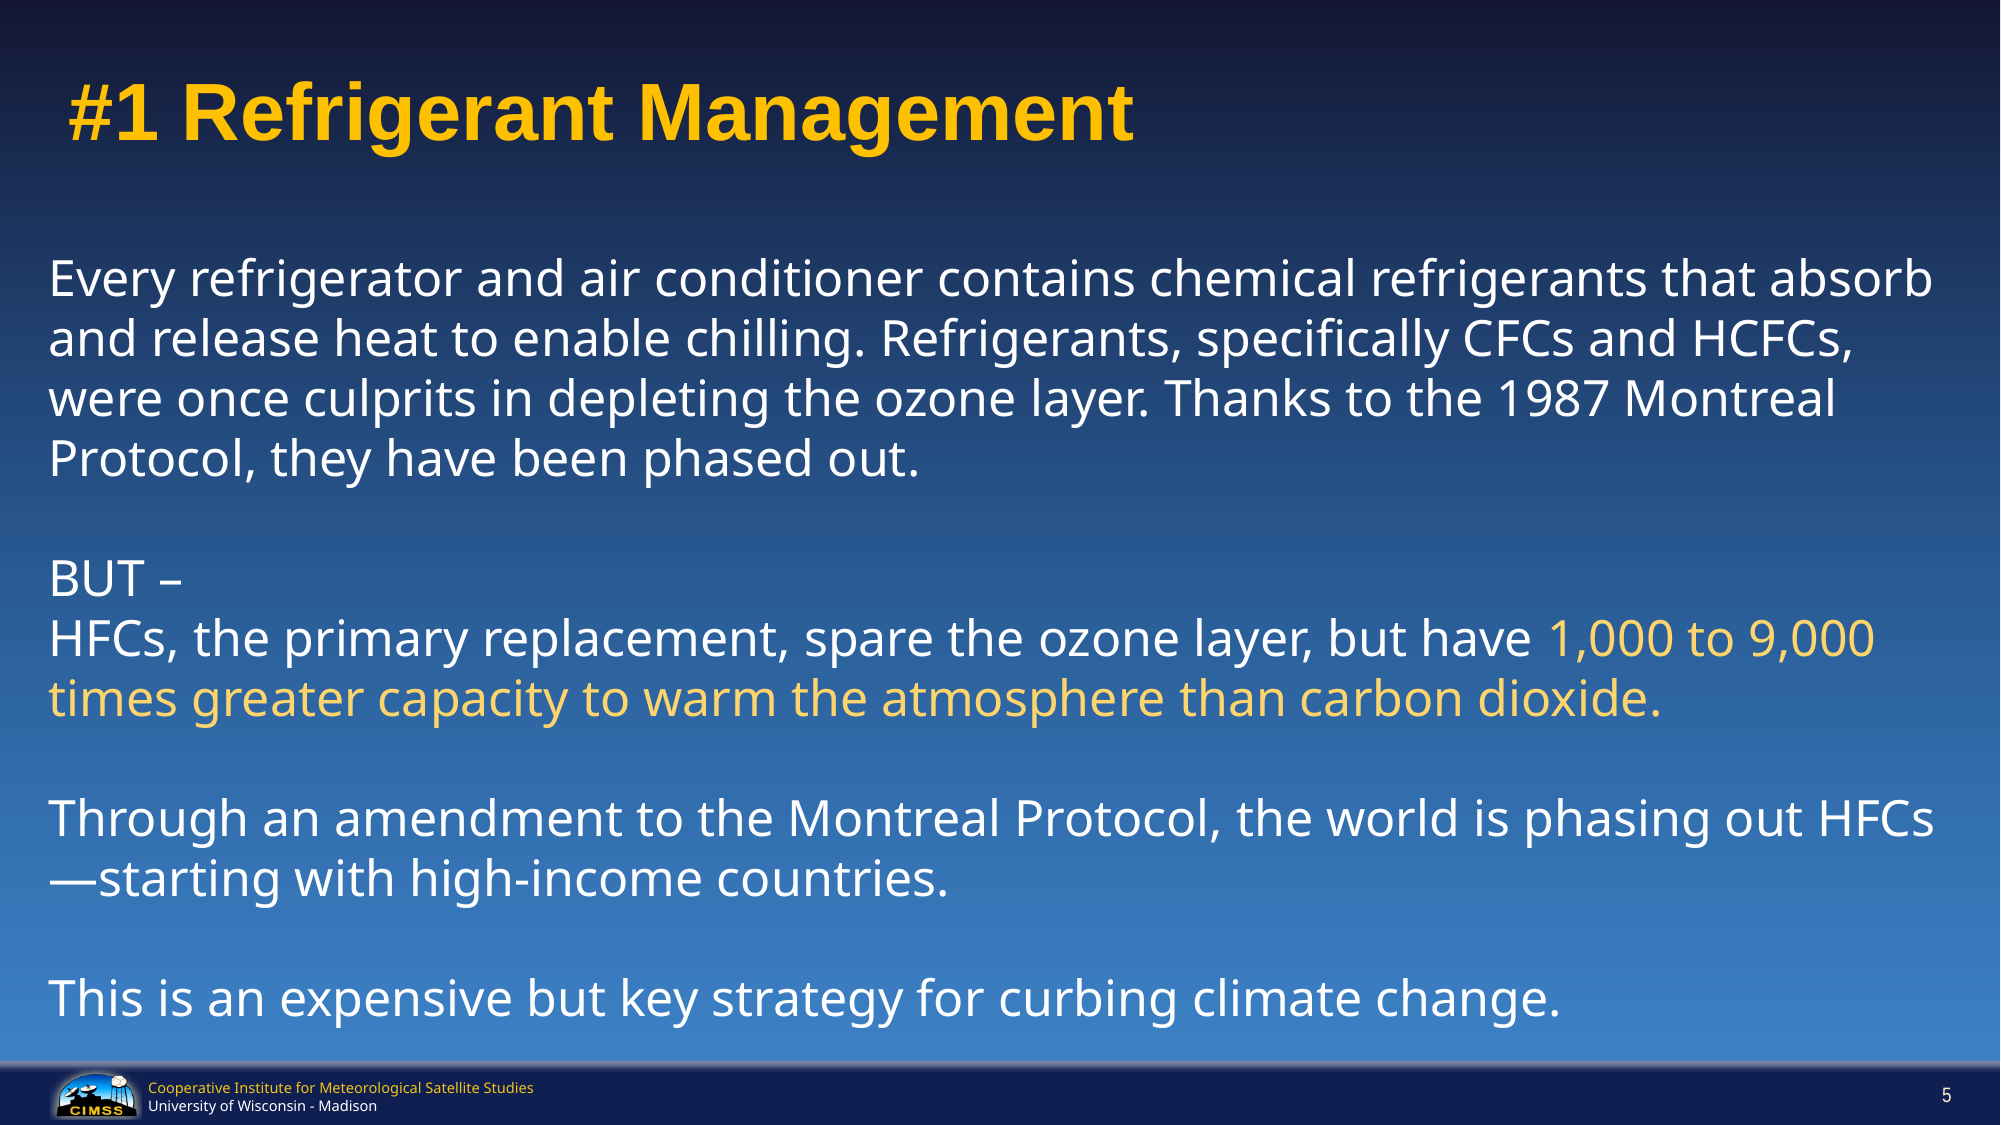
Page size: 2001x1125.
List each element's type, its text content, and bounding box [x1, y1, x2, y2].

slide_number 5 [1866, 1074, 1967, 1113]
picture [50, 1069, 142, 1120]
text_box #1 Refrigerant Management [54, 51, 1173, 164]
text_box Every refrigerator and air conditioner contains chemical refrigerants that absorb and release heat to enable chilling. Refrigerants, specifically CFCs and HCFCs, were once culprits in depleting the ozone layer. Thanks to the 1987 Montreal Protocol, they have been phased out. BUT – HFCs, the primary replacement, spare the ozone layer, but have 1,000 to 9,000 times greater capacity to warm the atmosphere than carbon dioxide. Through an amendment to the Montreal Protocol, the world is phasing out HFCs—starting with high-income countries. This is an expensive but key strategy for curbing climate change. [33, 238, 1995, 1034]
